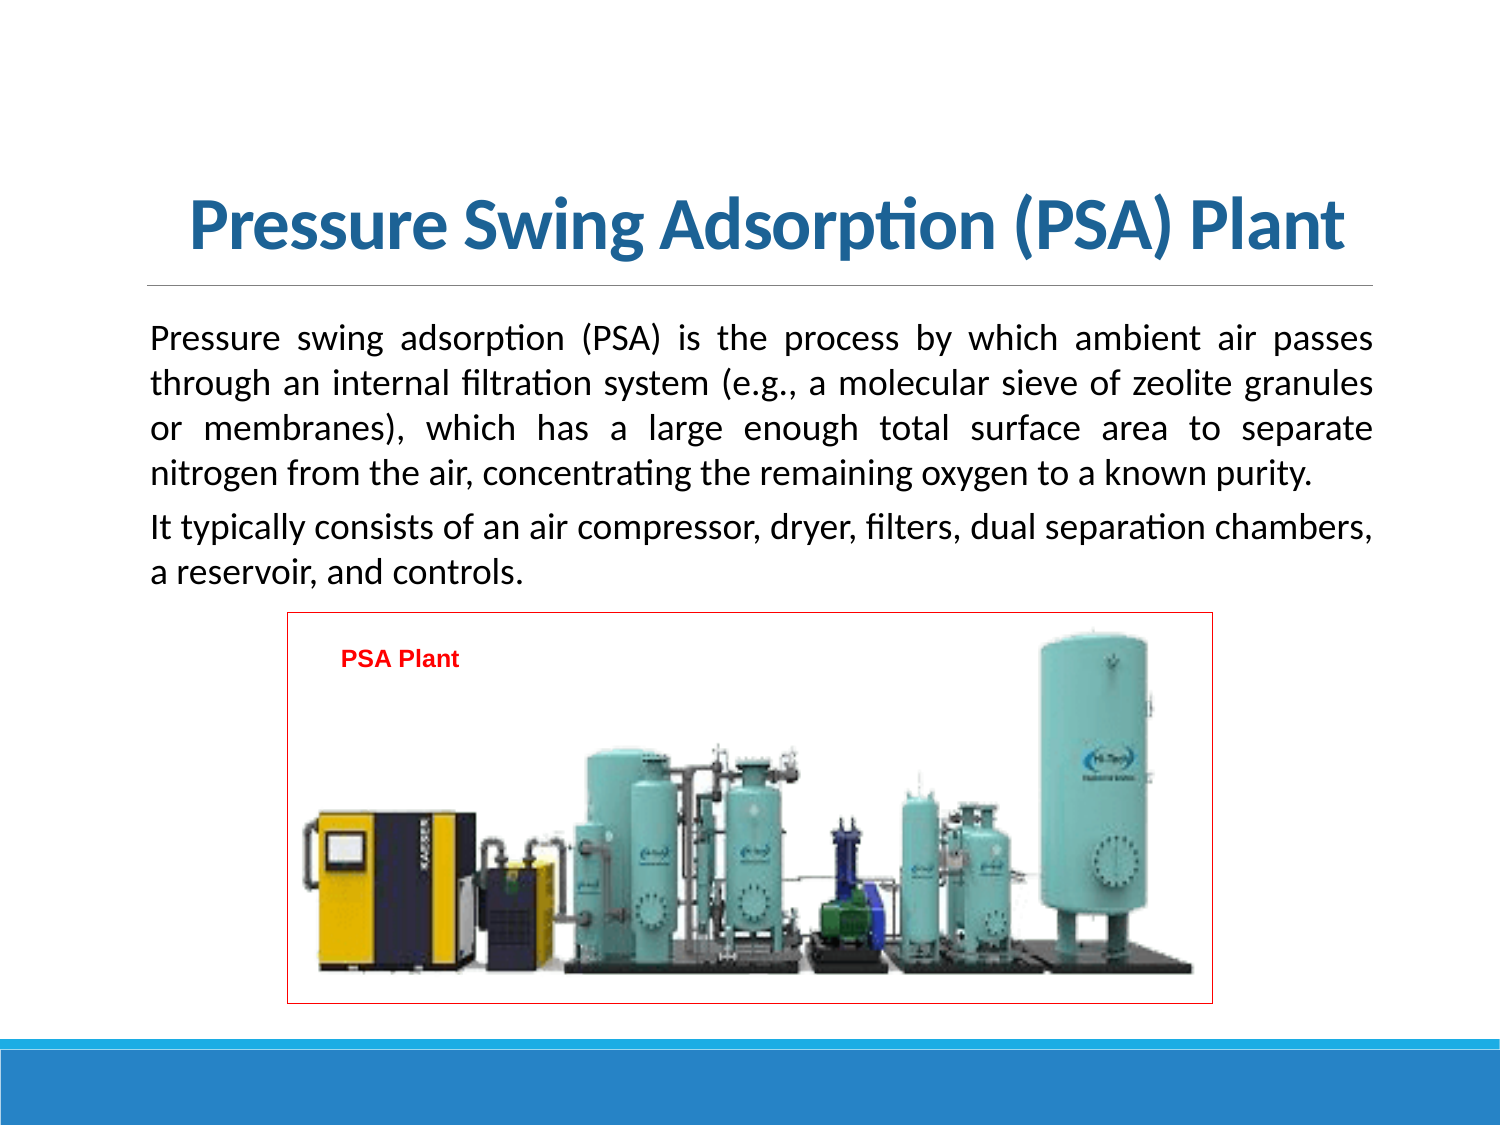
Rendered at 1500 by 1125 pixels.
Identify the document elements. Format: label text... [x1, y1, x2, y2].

list Pressure swing adsorption (PSA) is the process by which ambient air passes through an internal filtration system (e.g., a molecular sieve of zeolite granules or membranes), which has a large enough total surface area to separate nitrogen from the air, concentrating the remaining oxygen to a known purity. It typically consists of an air compressor, dryer, filters, dual separation chambers, a reservoir, and controls. [150, 312, 1375, 957]
list Pressure Swing Adsorption (PSA) Plant [144, 107, 1375, 265]
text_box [286, 611, 1213, 1005]
